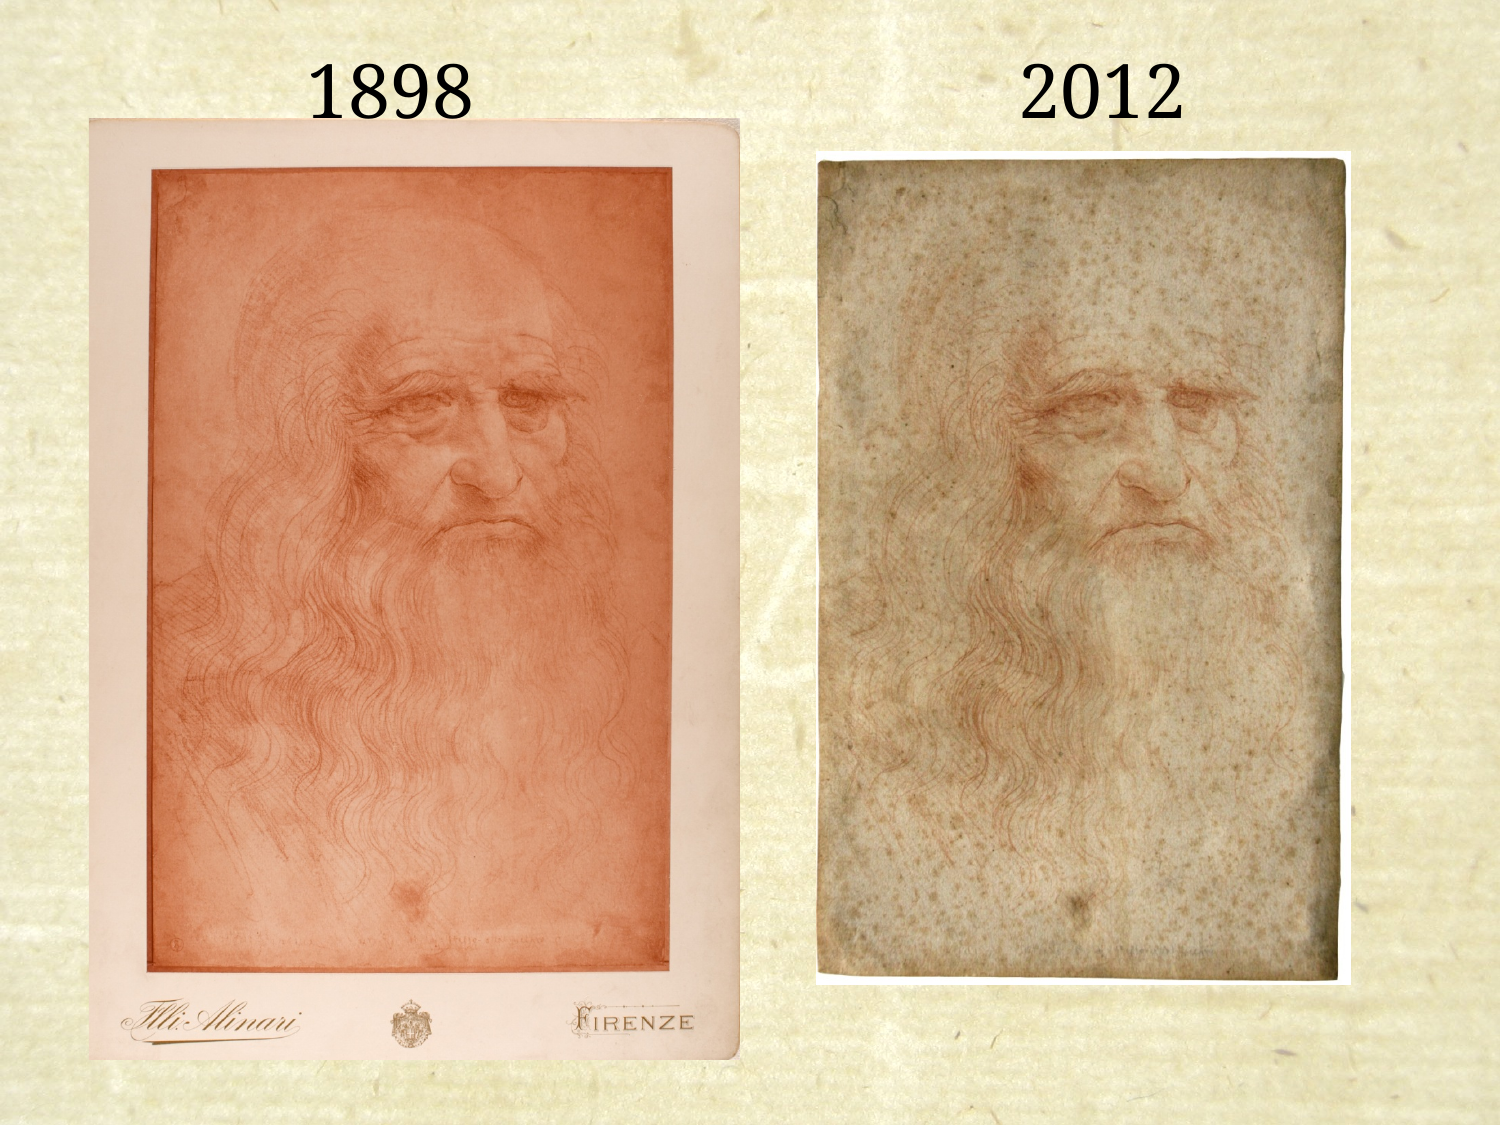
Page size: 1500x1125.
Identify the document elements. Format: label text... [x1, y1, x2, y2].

picture [0, 0, 1500, 1125]
text_box 1898 2012 [85, 35, 1409, 141]
